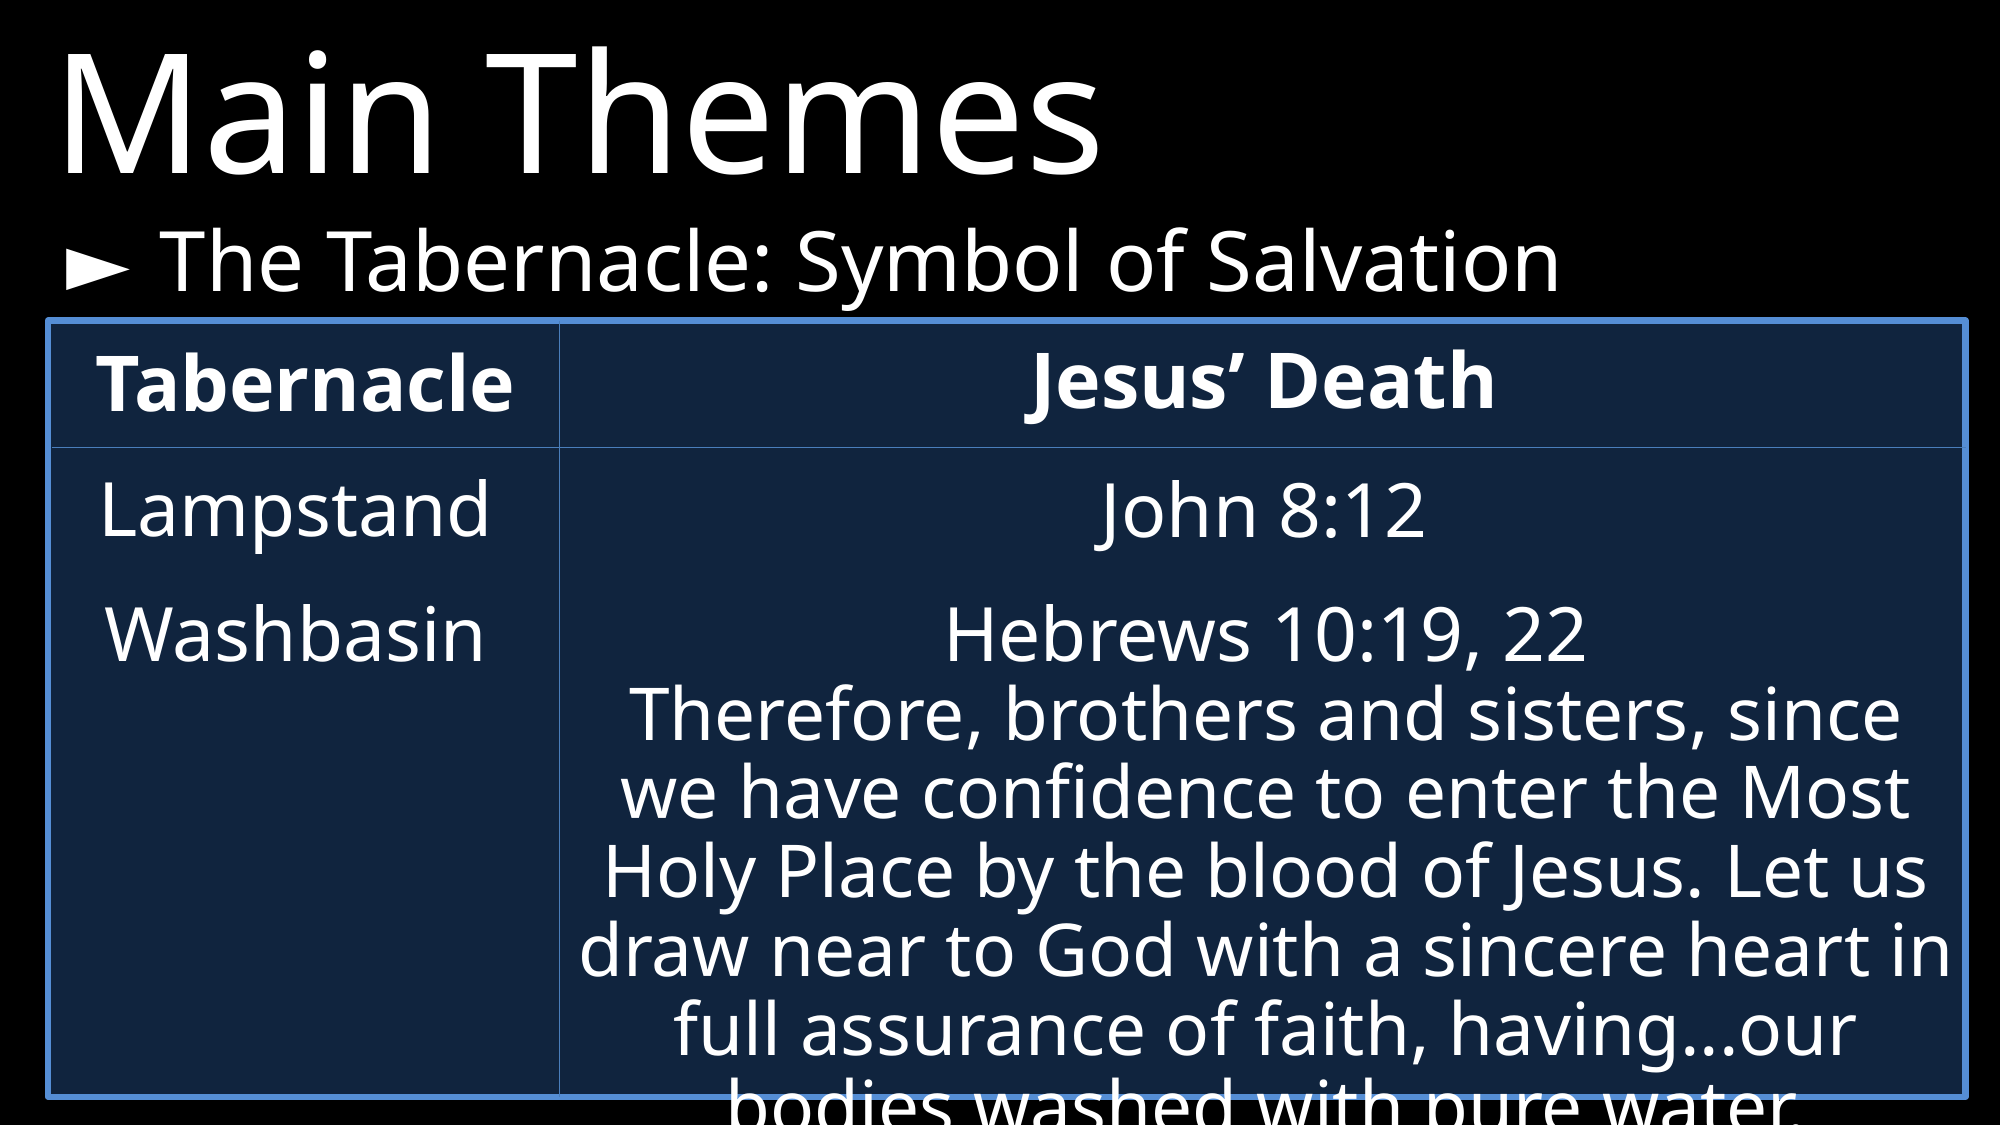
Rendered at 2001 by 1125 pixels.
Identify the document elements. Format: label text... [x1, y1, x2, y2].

text_box Main Themes [37, 0, 1838, 215]
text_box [47, 320, 1966, 1098]
text_box ► The Tabernacle: Symbol of Salvation [49, 212, 1943, 318]
text_box Hebrews 10:19, 22 Therefore, brothers and sisters, since we have confidence to enter the Most Holy Place by the blood of Jesus. Let us draw near to God with a sincere heart in full assurance of faith, having...our bodies washed with pure water. [559, 1103, 1970, 1125]
